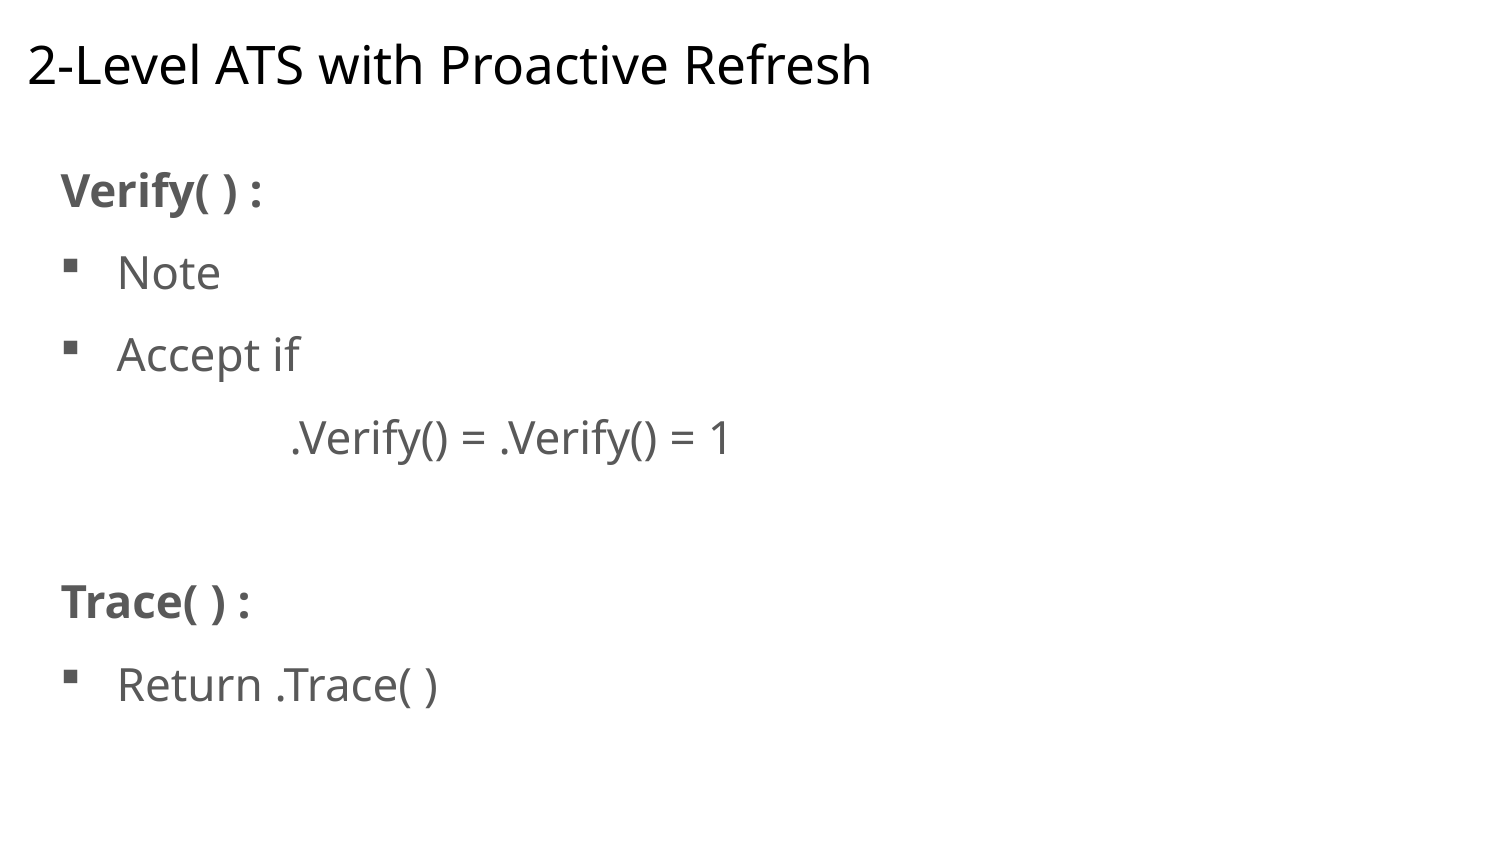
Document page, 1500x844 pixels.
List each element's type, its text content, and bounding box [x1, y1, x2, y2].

title 2-Level ATS with Proactive Refresh [12, 16, 1411, 111]
